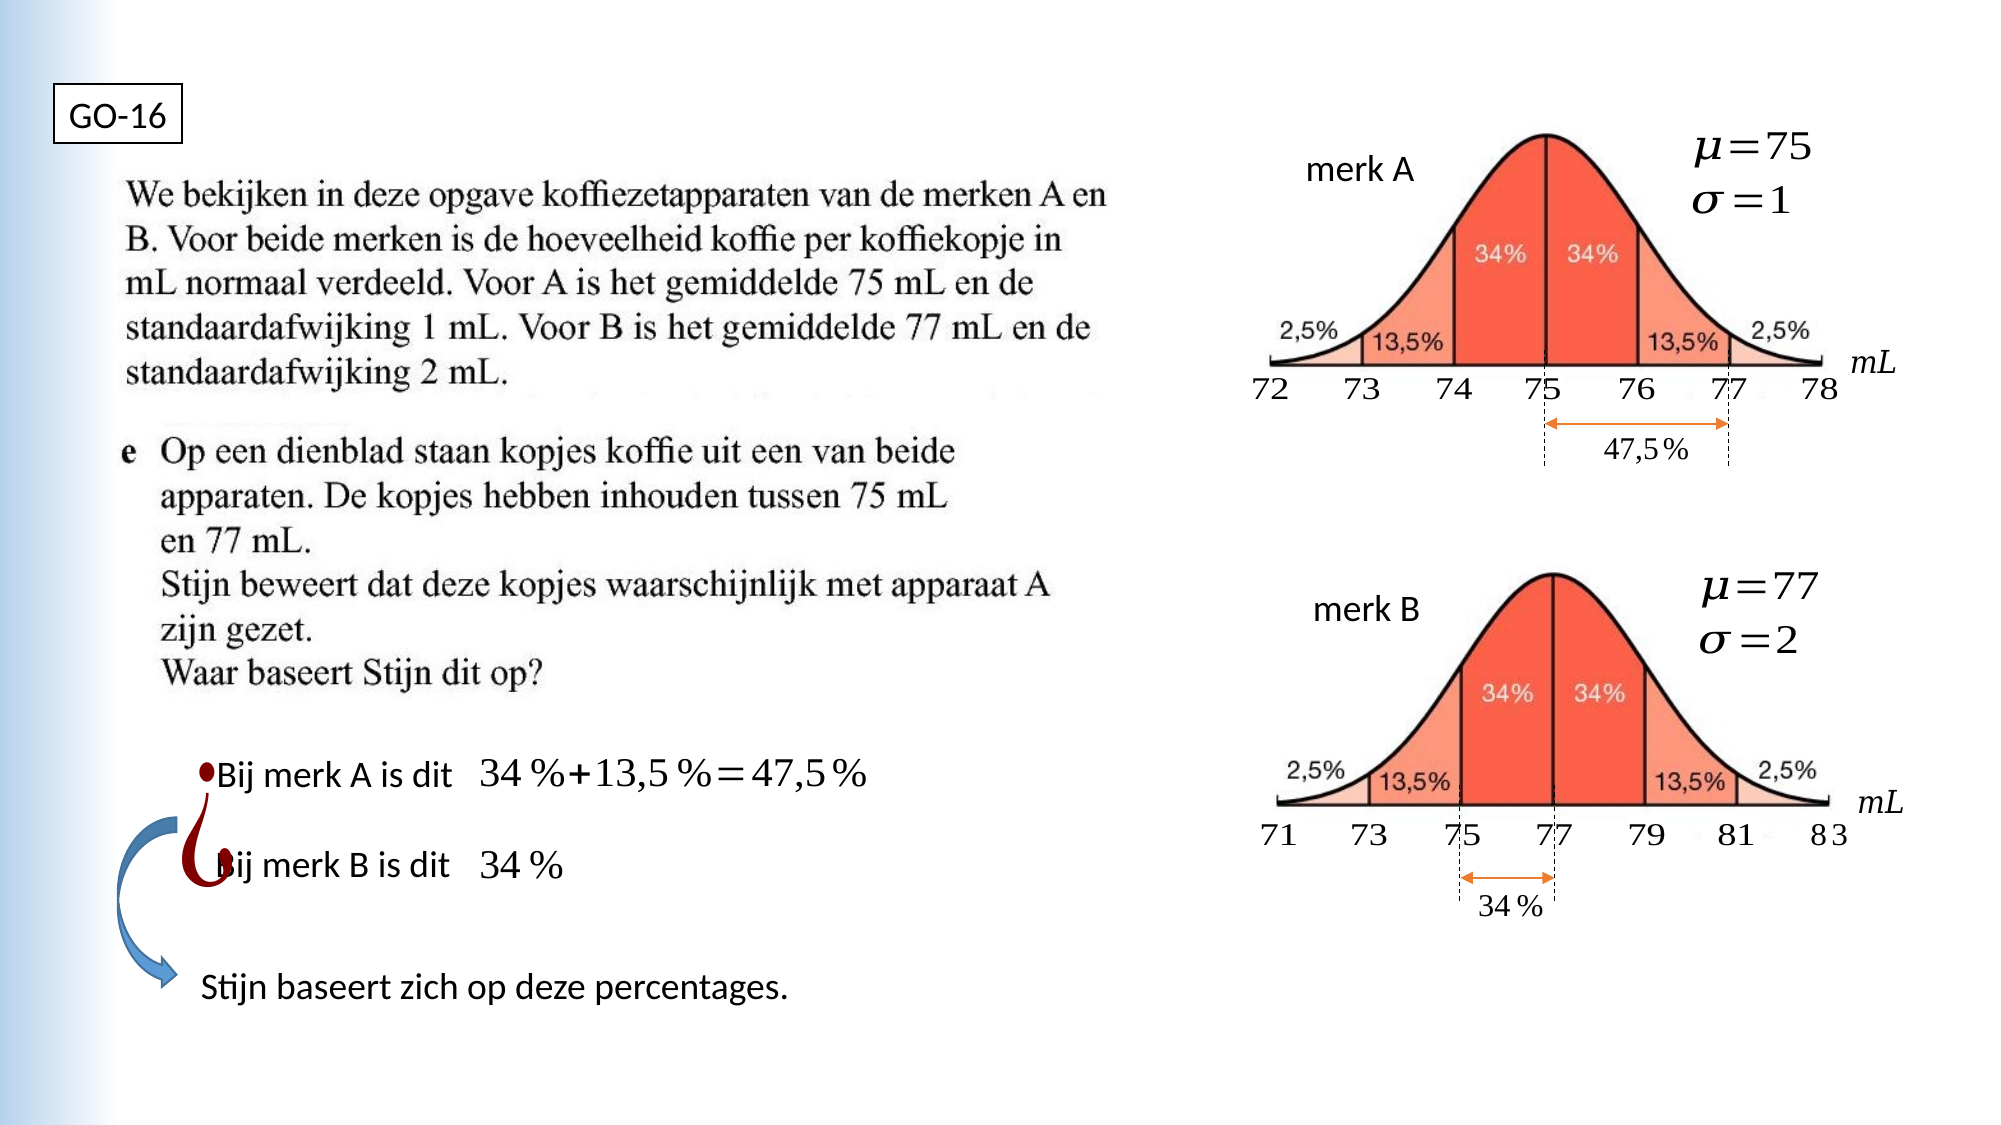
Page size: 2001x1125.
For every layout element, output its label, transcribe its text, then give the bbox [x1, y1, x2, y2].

text_box Bij merk B is dit [200, 833, 466, 893]
picture [117, 169, 1117, 399]
text_box [116, 816, 178, 990]
text_box Stijn baseert zich op deze percentages. [186, 954, 805, 1014]
picture [117, 423, 1073, 701]
text_box Bij merk A is dit [201, 742, 469, 803]
text_box GO-16 [53, 83, 183, 144]
picture [1255, 561, 1846, 839]
picture [1247, 122, 1839, 399]
